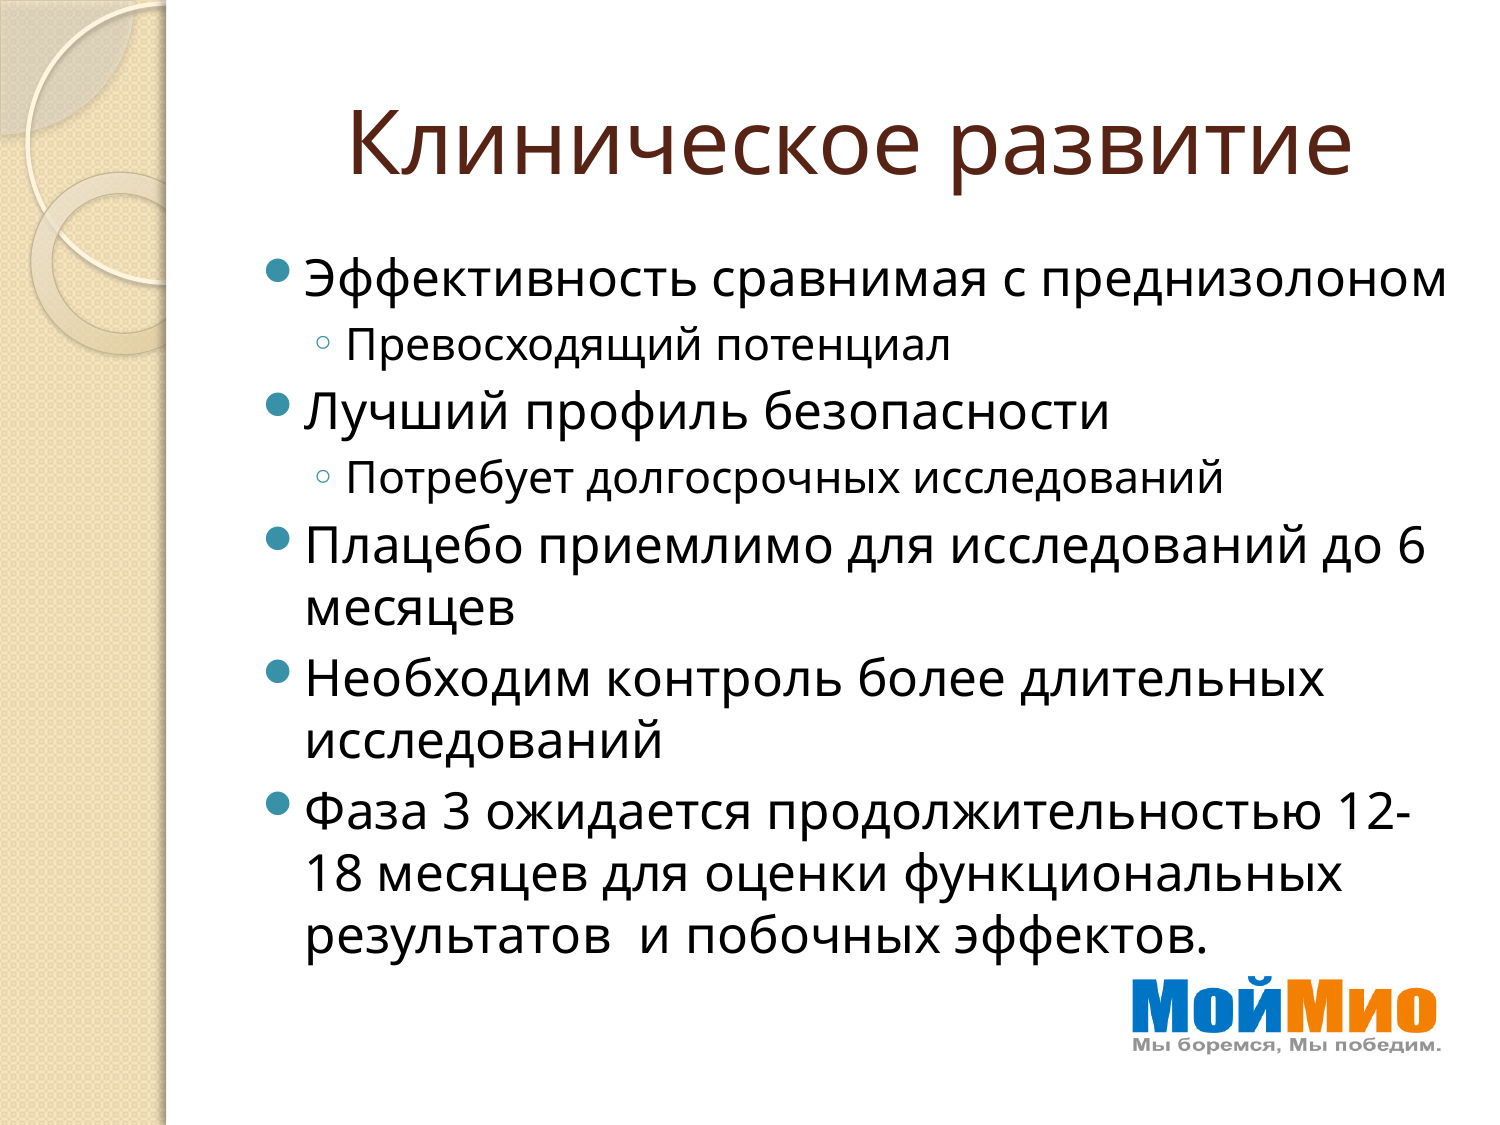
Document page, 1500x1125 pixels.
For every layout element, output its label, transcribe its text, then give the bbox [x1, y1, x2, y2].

list Эффективность сравнимая с преднизолоном Превосходящий потенциал Лучший профиль безопасности Потребует долгосрочных исследований Плацебо приемлимо для исследований до 6 месяцев Необходим контроль более длительных исследований Фаза 3 ожидается продолжительностью 12-18 месяцев для оценки функциональных результатов и побочных эффектов. [235, 237, 1466, 1025]
picture [1124, 972, 1450, 1058]
title Клиническое развитие [235, 45, 1466, 233]
